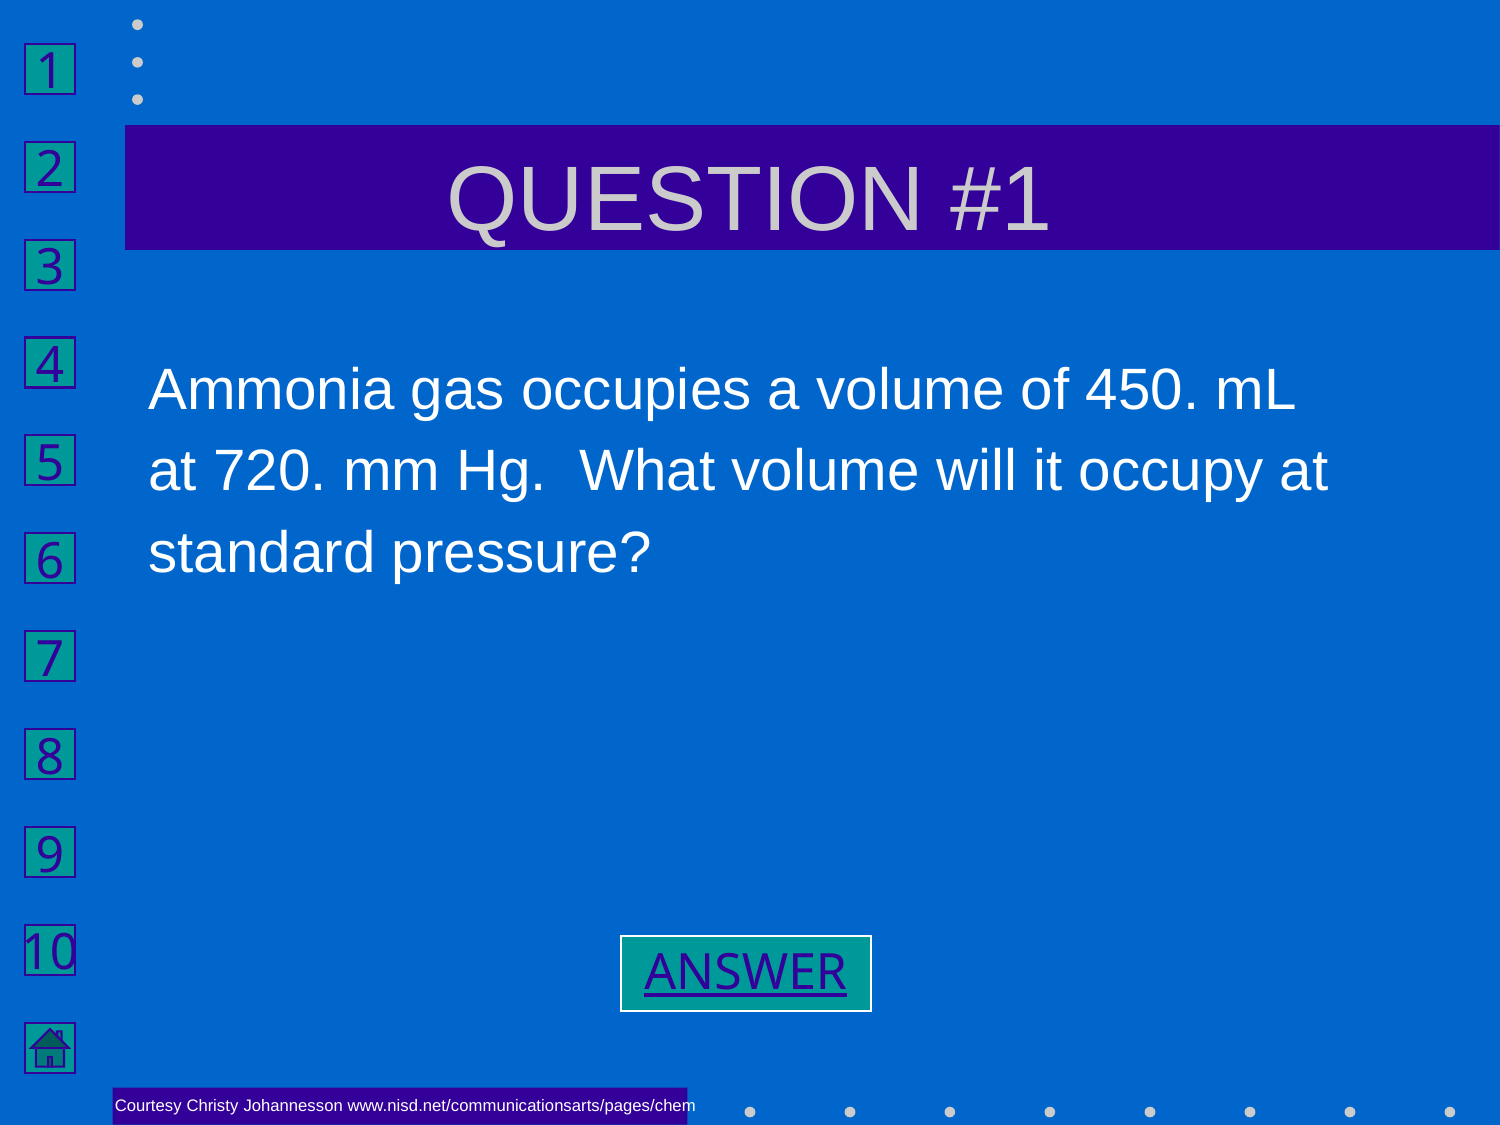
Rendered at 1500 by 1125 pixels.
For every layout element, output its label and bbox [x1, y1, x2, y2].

title [112, 99, 1388, 288]
text_box [620, 936, 871, 1012]
text_box [100, 1087, 712, 1125]
text_box [133, 343, 1362, 592]
